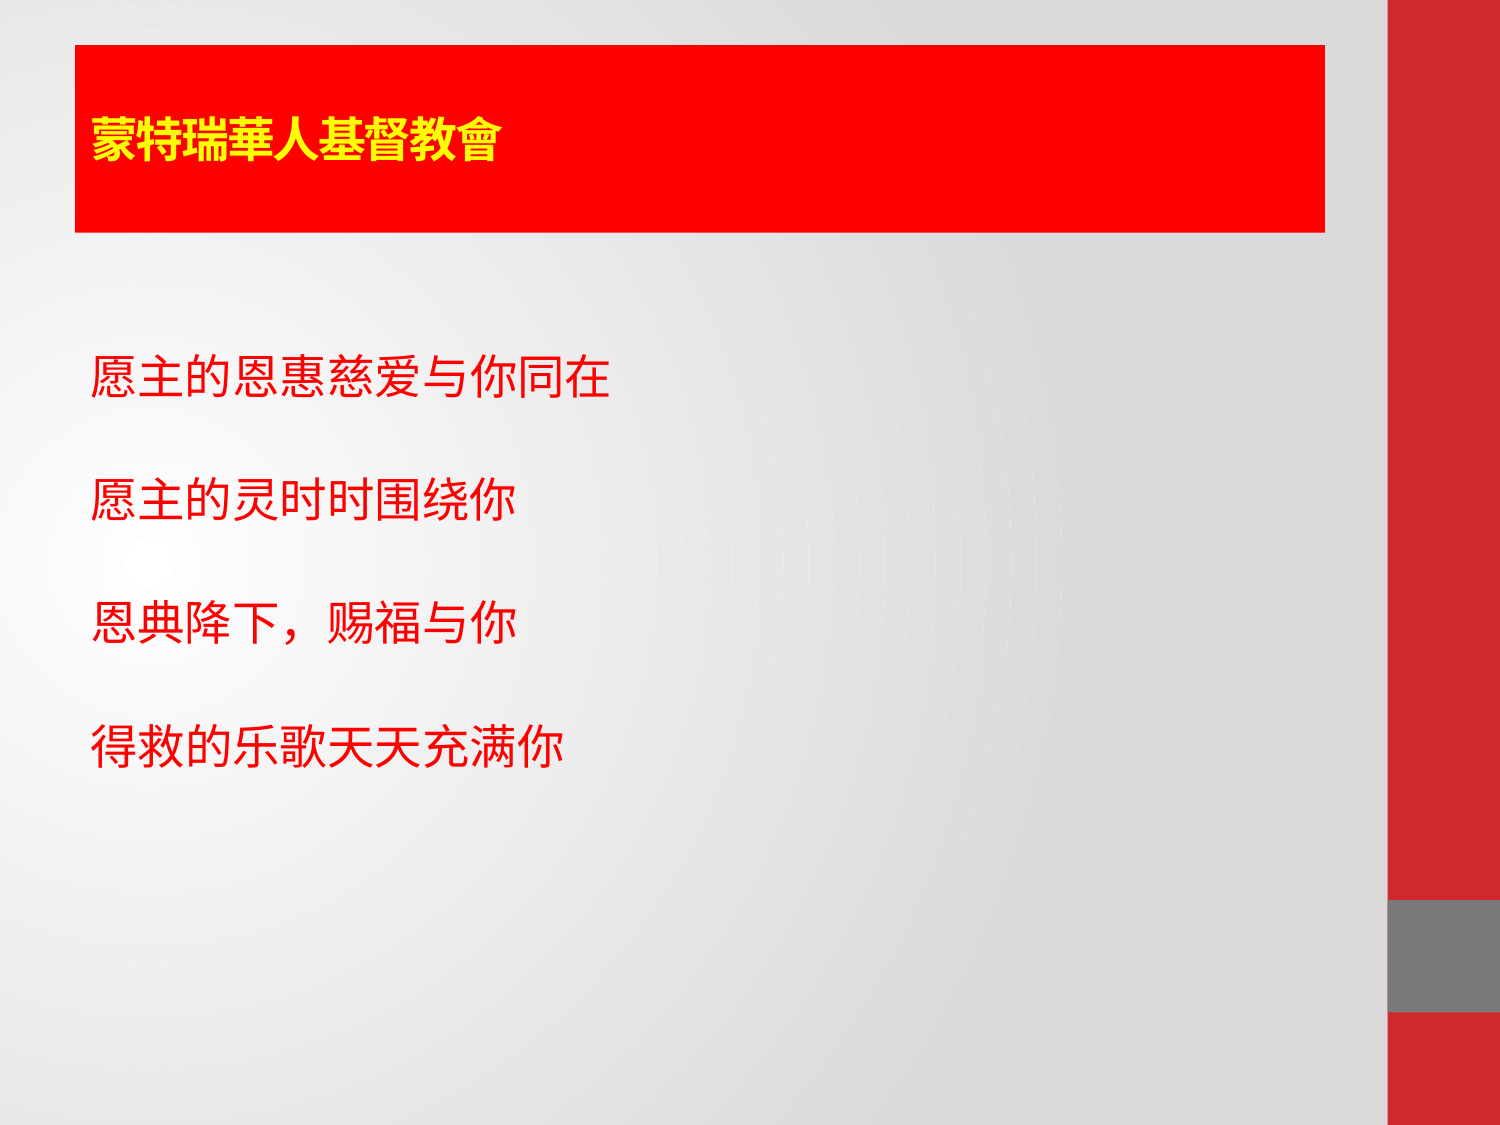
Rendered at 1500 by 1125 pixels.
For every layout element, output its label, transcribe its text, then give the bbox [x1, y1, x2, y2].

list 愿主的恩惠慈爱与你同在 愿主的灵时时围绕你 恩典降下，赐福与你 得救的乐歌天天充满你 [75, 262, 1325, 1050]
title 蒙特瑞華人基督教會 [75, 45, 1325, 233]
